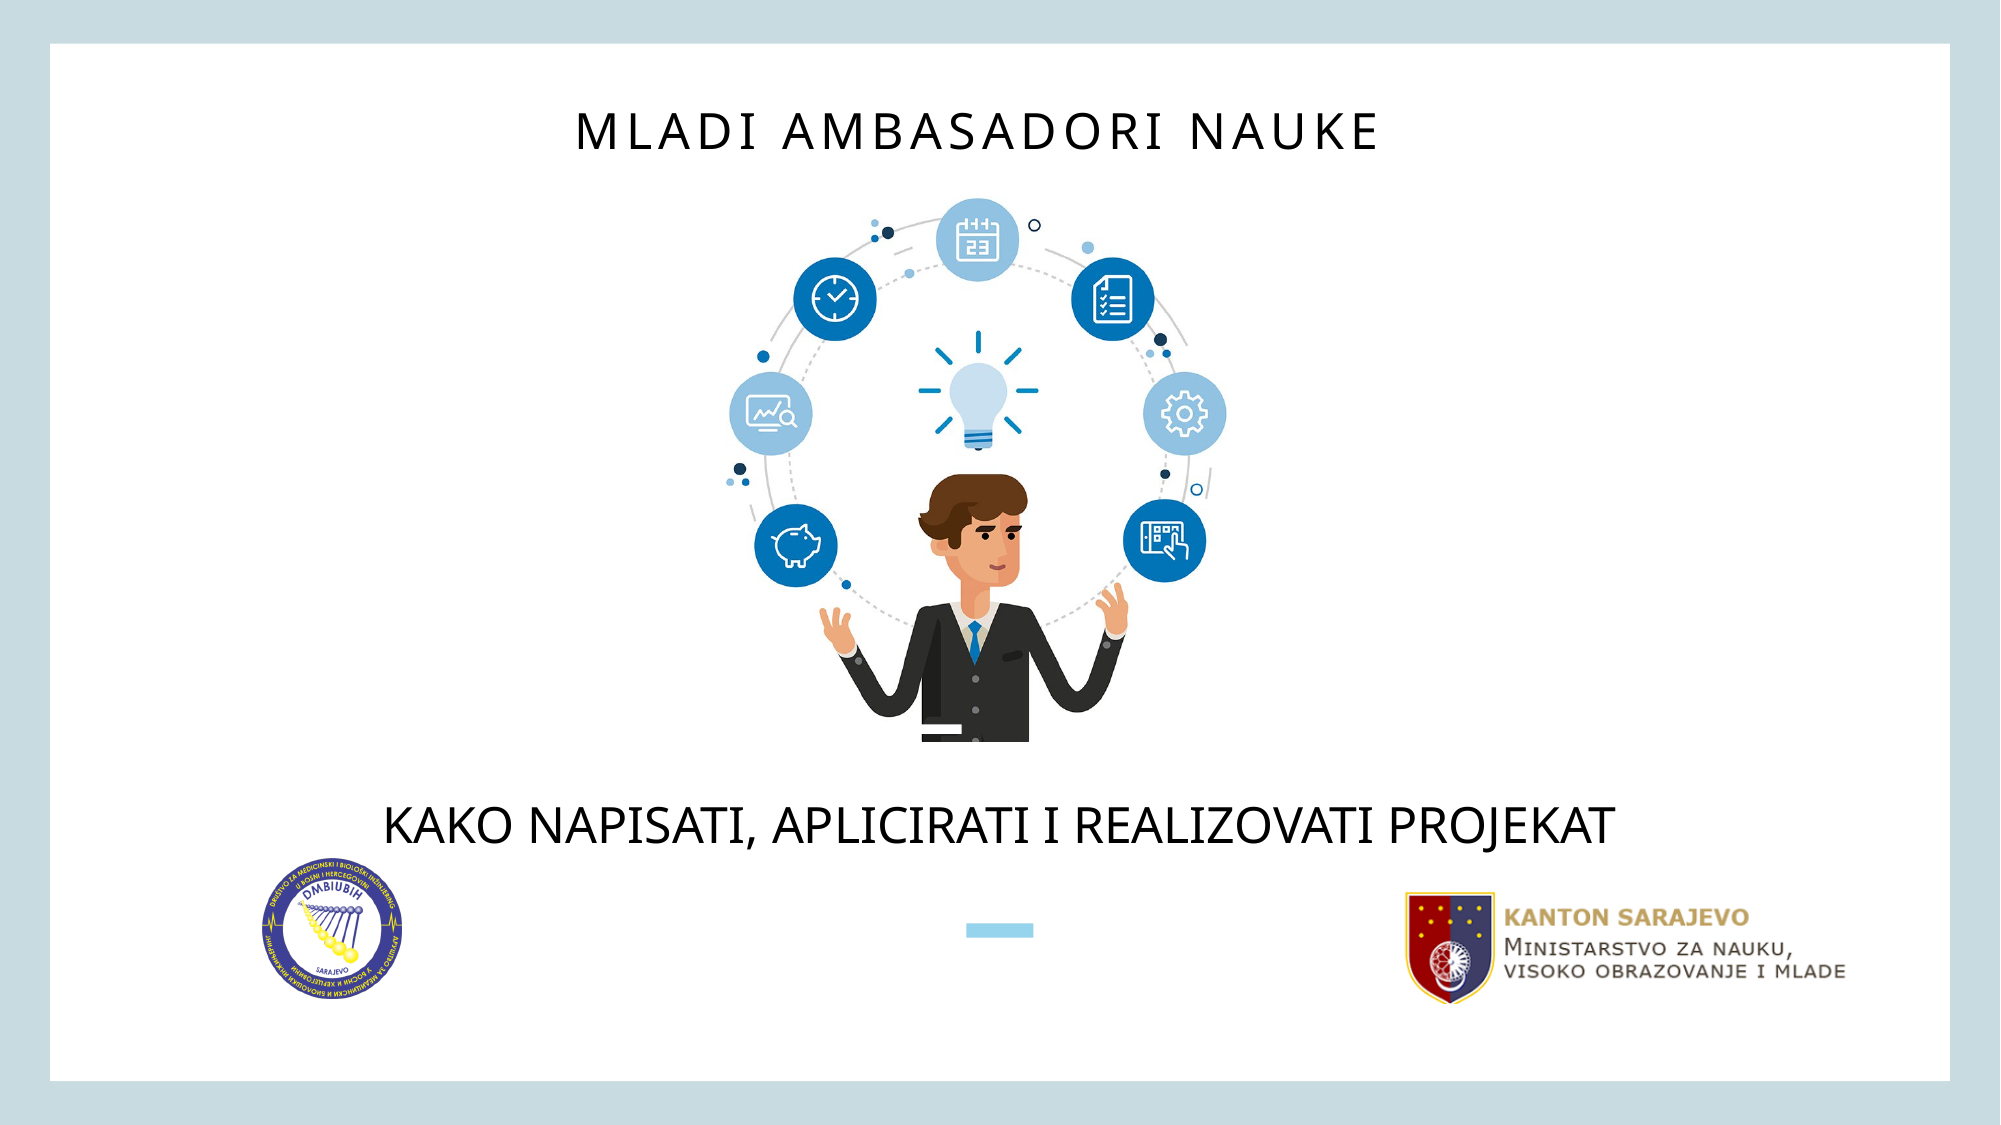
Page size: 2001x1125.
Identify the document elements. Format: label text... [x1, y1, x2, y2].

picture [262, 858, 402, 999]
picture [522, 185, 1357, 743]
title Mladi ambasadori nauke [114, 81, 1840, 186]
picture [1401, 892, 1863, 1004]
subtitle Kako napisati, aplicirati i realizovati projekat [249, 800, 1750, 859]
